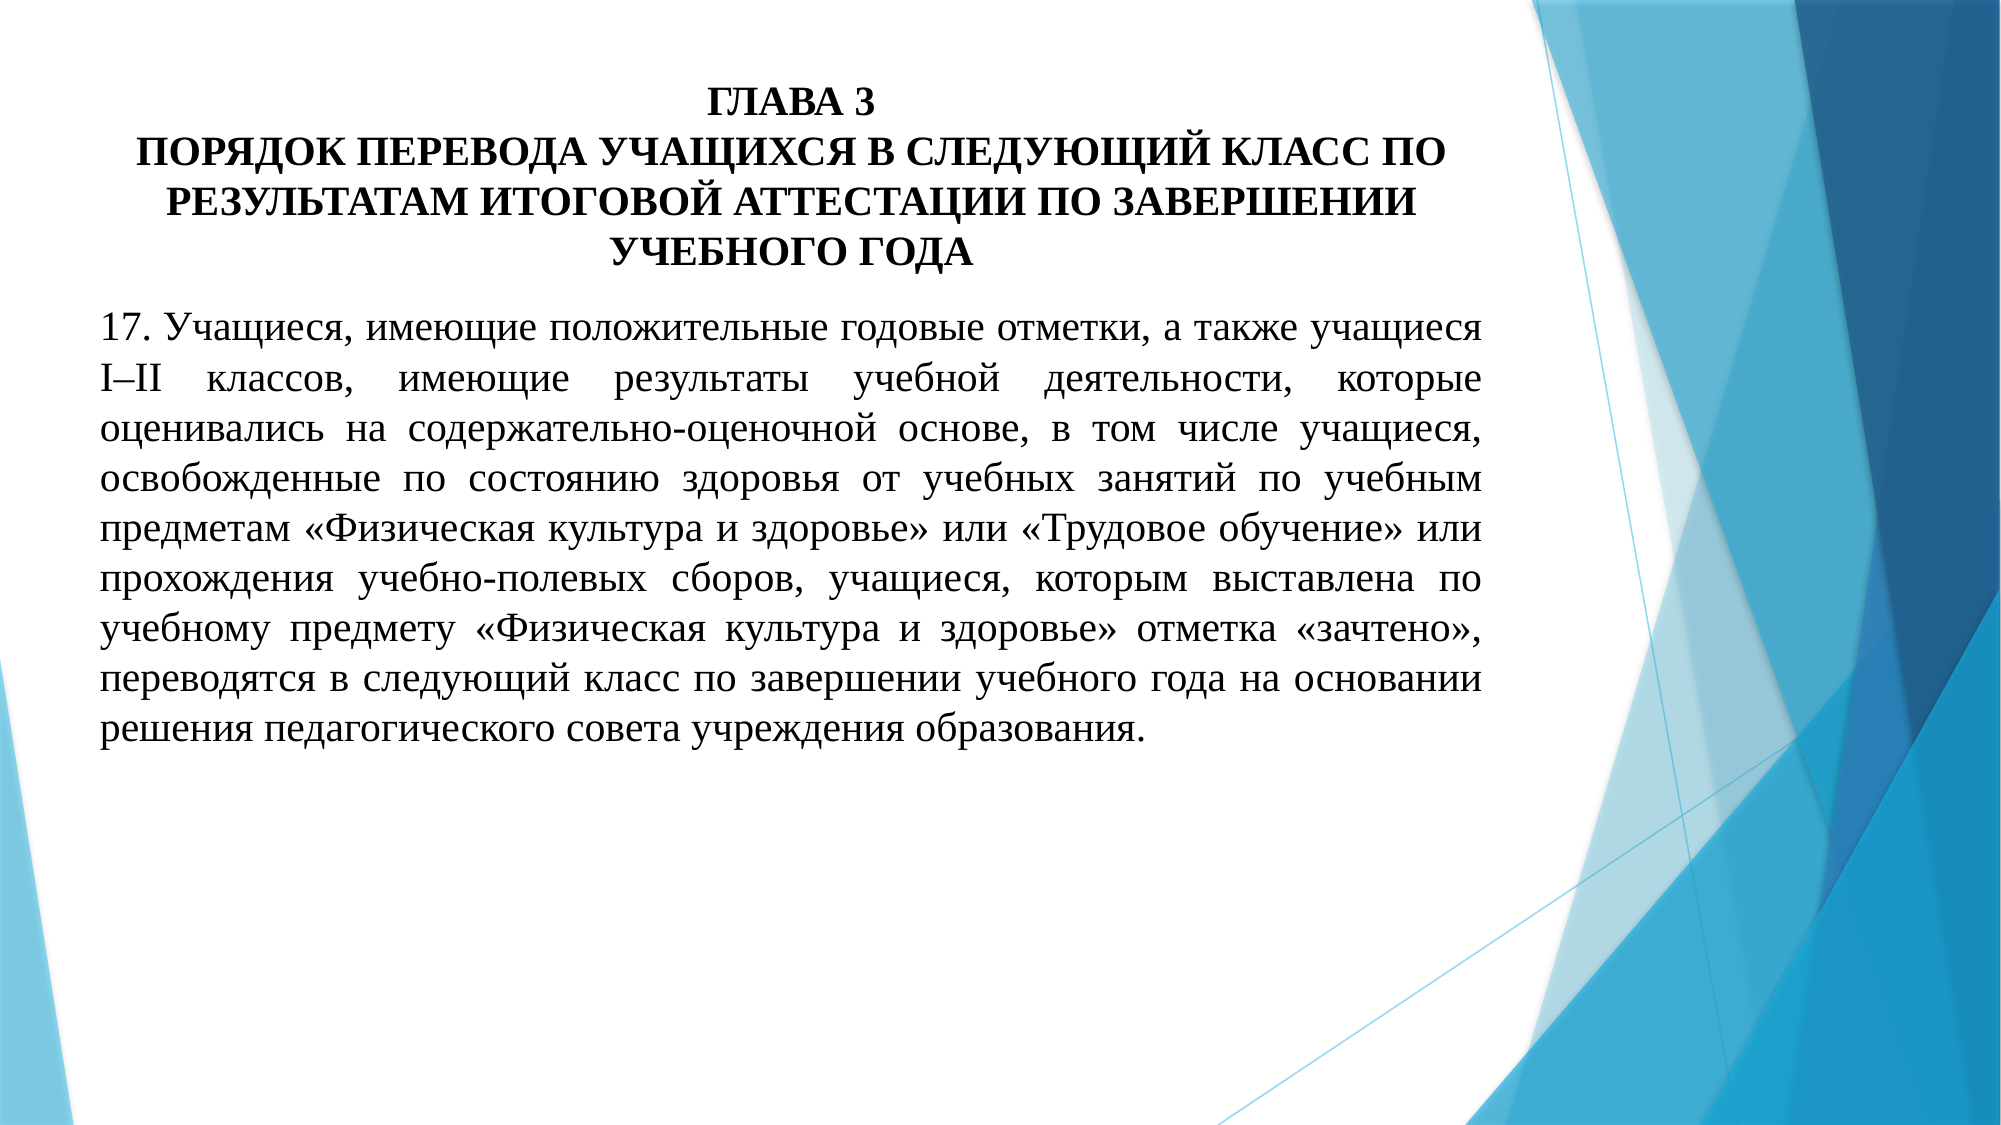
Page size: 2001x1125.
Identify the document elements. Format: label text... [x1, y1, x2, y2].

text_box ГЛАВА 3 ПОРЯДОК ПЕРЕВОДА УЧАЩИХСЯ В СЛЕДУЮЩИЙ КЛАСС ПО РЕЗУЛЬТАТАМ ИТОГОВОЙ АТТЕСТАЦИИ ПО ЗАВЕРШЕНИИ УЧЕБНОГО ГОДА 17. Учащиеся, имеющие положительные годовые отметки, а также учащиеся I–II классов, имеющие результаты учебной деятельности, которые оценивались на содержательно-оценочной основе, в том числе учащиеся, освобожденные по состоянию здоровья от учебных занятий по учебным предметам «Физическая культура и здоровье» или «Трудовое обучение» или прохождения учебно-полевых сборов, учащиеся, которым выставлена по учебному предмету «Физическая культура и здоровье» отметка «зачтено», переводятся в следующий класс по завершении учебного года на основании решения педагогического совета учреждения образования. [85, 66, 1498, 757]
